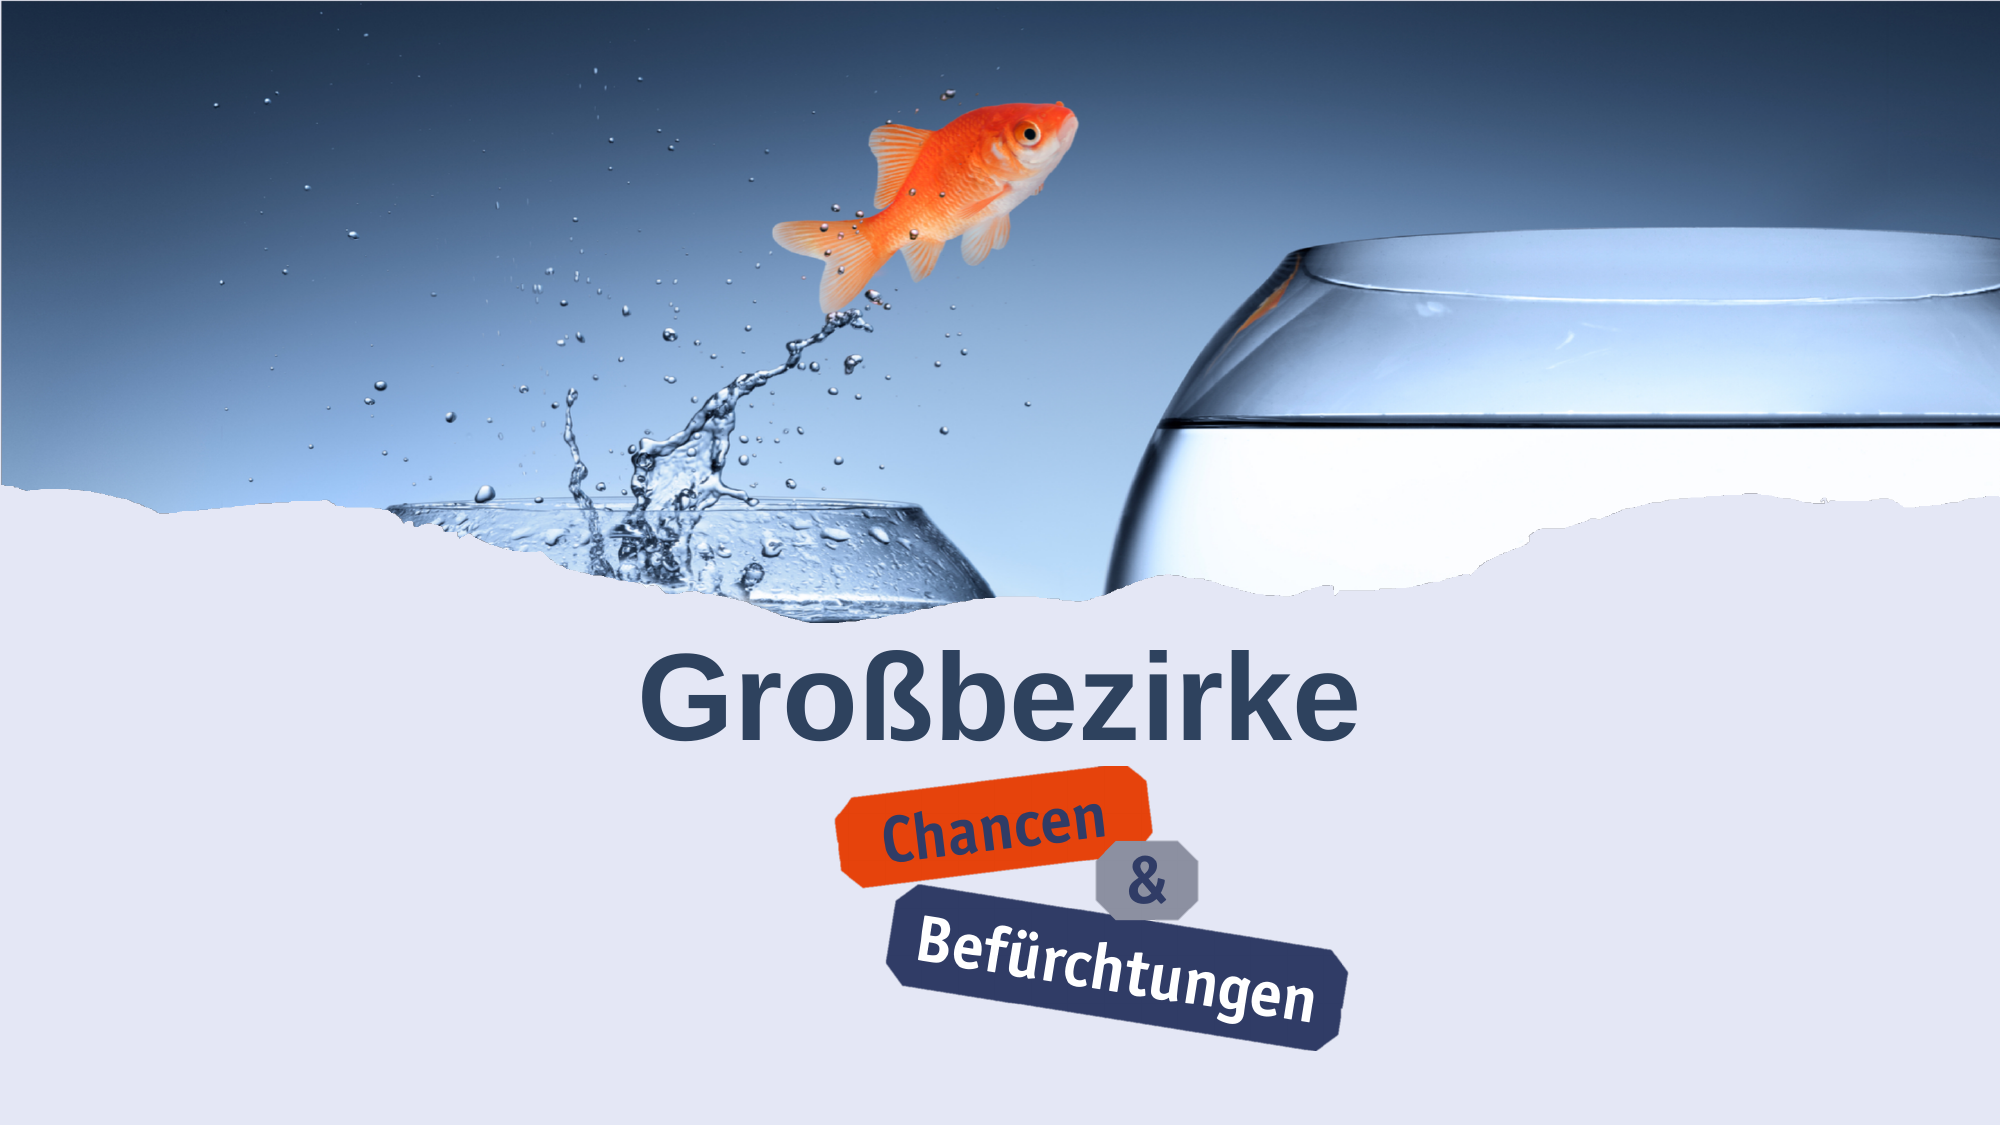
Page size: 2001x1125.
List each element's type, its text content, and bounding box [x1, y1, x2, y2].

picture [0, 0, 2000, 623]
picture [812, 766, 1398, 1051]
title Großbezirke [451, 616, 1549, 767]
